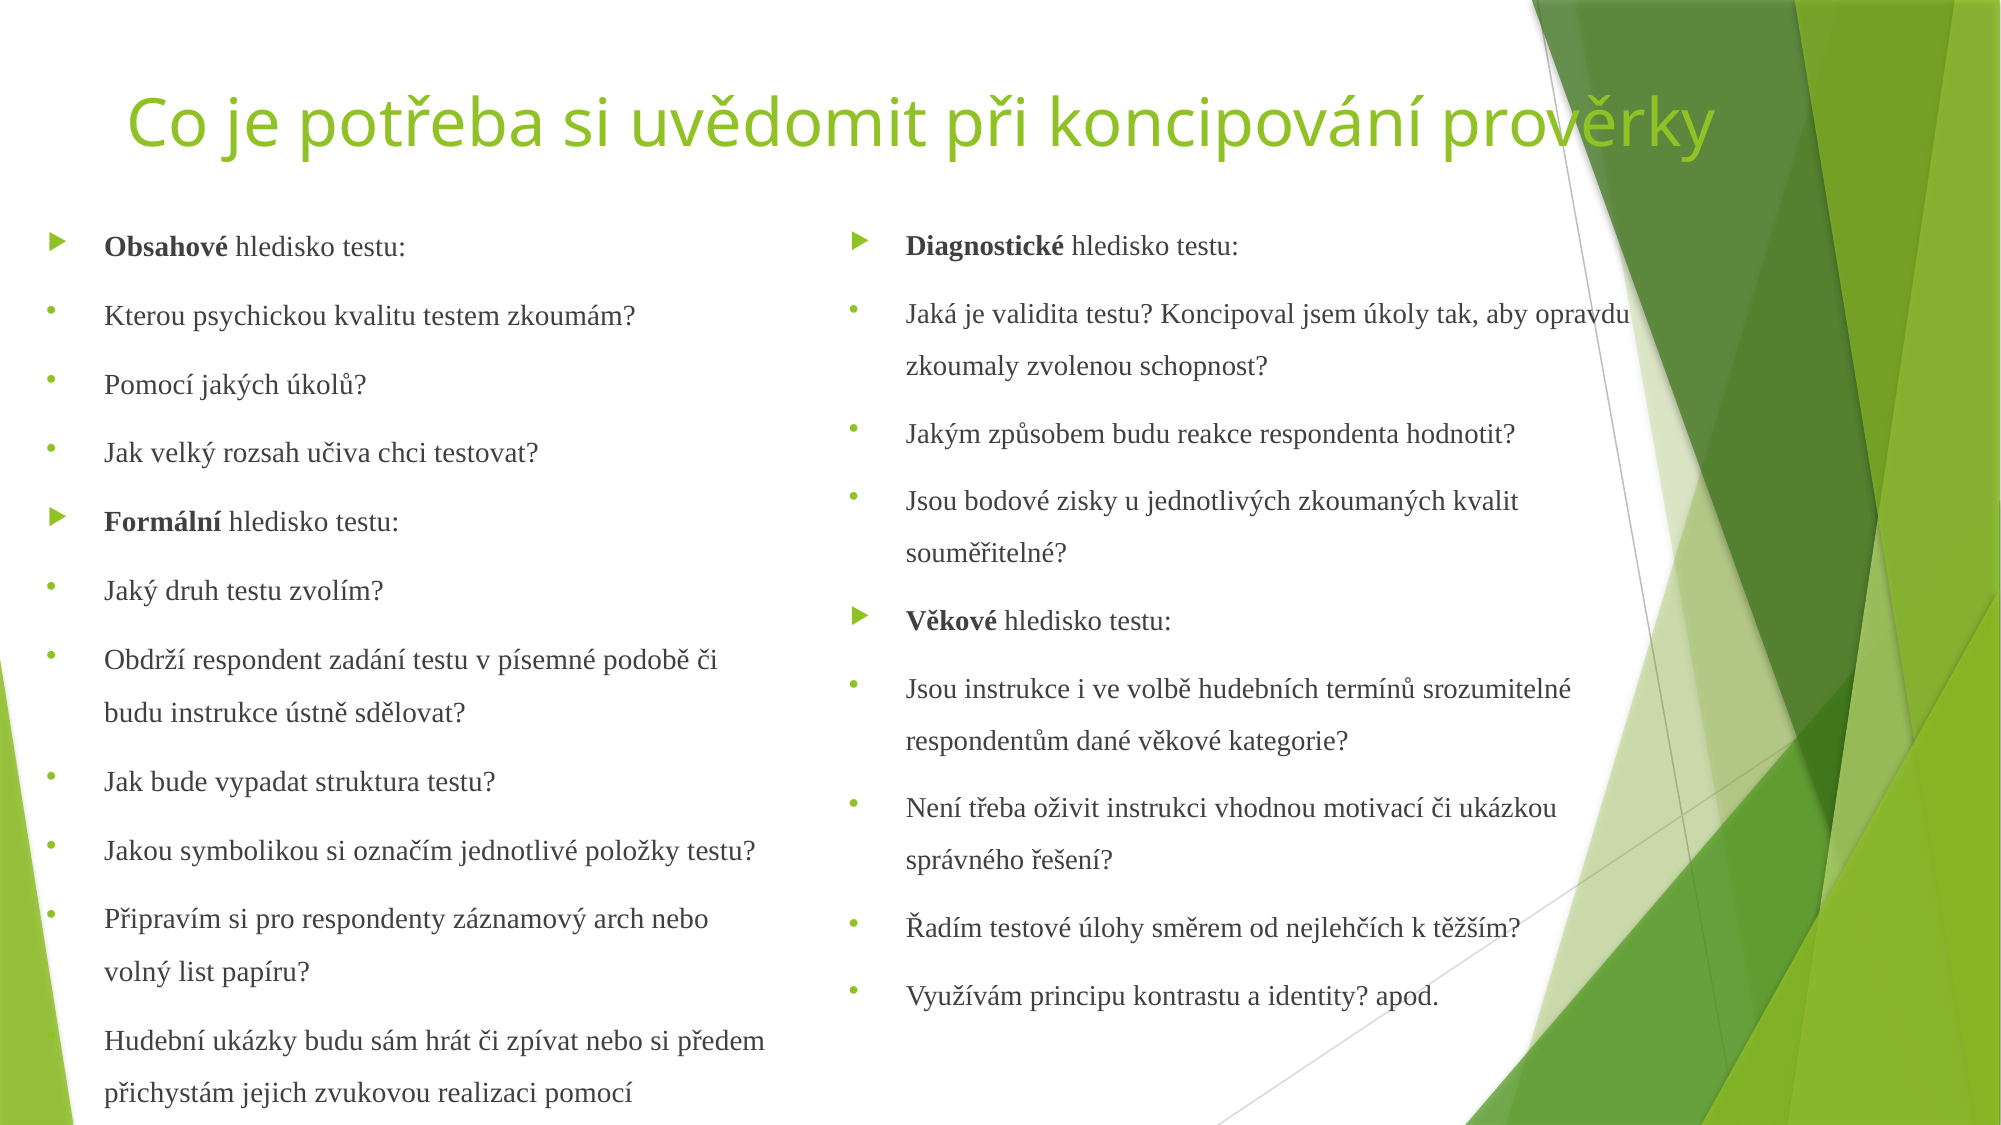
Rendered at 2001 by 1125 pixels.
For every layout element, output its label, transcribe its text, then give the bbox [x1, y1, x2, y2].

list Diagnostické hledisko testu: Jaká je validita testu? Koncipoval jsem úkoly tak, aby opravdu zkoumaly zvolenou schopnost? Jakým způsobem budu reakce respondenta hodnotit? Jsou bodové zisky u jednotlivých zkoumaných kvalit souměřitelné? Věkové hledisko testu: Jsou instrukce i ve volbě hudebních termínů srozumitelné respondentům dané věkové kategorie? Není třeba oživit instrukci vhodnou motivací či ukázkou správného řešení? Řadím testové úlohy směrem od nejlehčích k těžším? Využívám principu kontrastu a identity? apod. [834, 202, 1657, 1025]
list Obsahové hledisko testu: Kterou psychickou kvalitu testem zkoumám? Pomocí jakých úkolů? Jak velký rozsah učiva chci testovat? Formální hledisko testu: Jaký druh testu zvolím? Obdrží respondent zadání testu v písemné podobě či budu instrukce ústně sdělovat? Jak bude vypadat struktura testu? Jakou symbolikou si označím jednotlivé položky testu? Připravím si pro respondenty záznamový arch nebo volný list papíru? Hudební ukázky budu sám hrát či zpívat nebo si předem přichystám jejich zvukovou realizaci pomocí magnetofonového záznamu? [32, 202, 798, 1125]
title Co je potřeba si uvědomit při koncipování prověrky [111, 71, 1909, 317]
